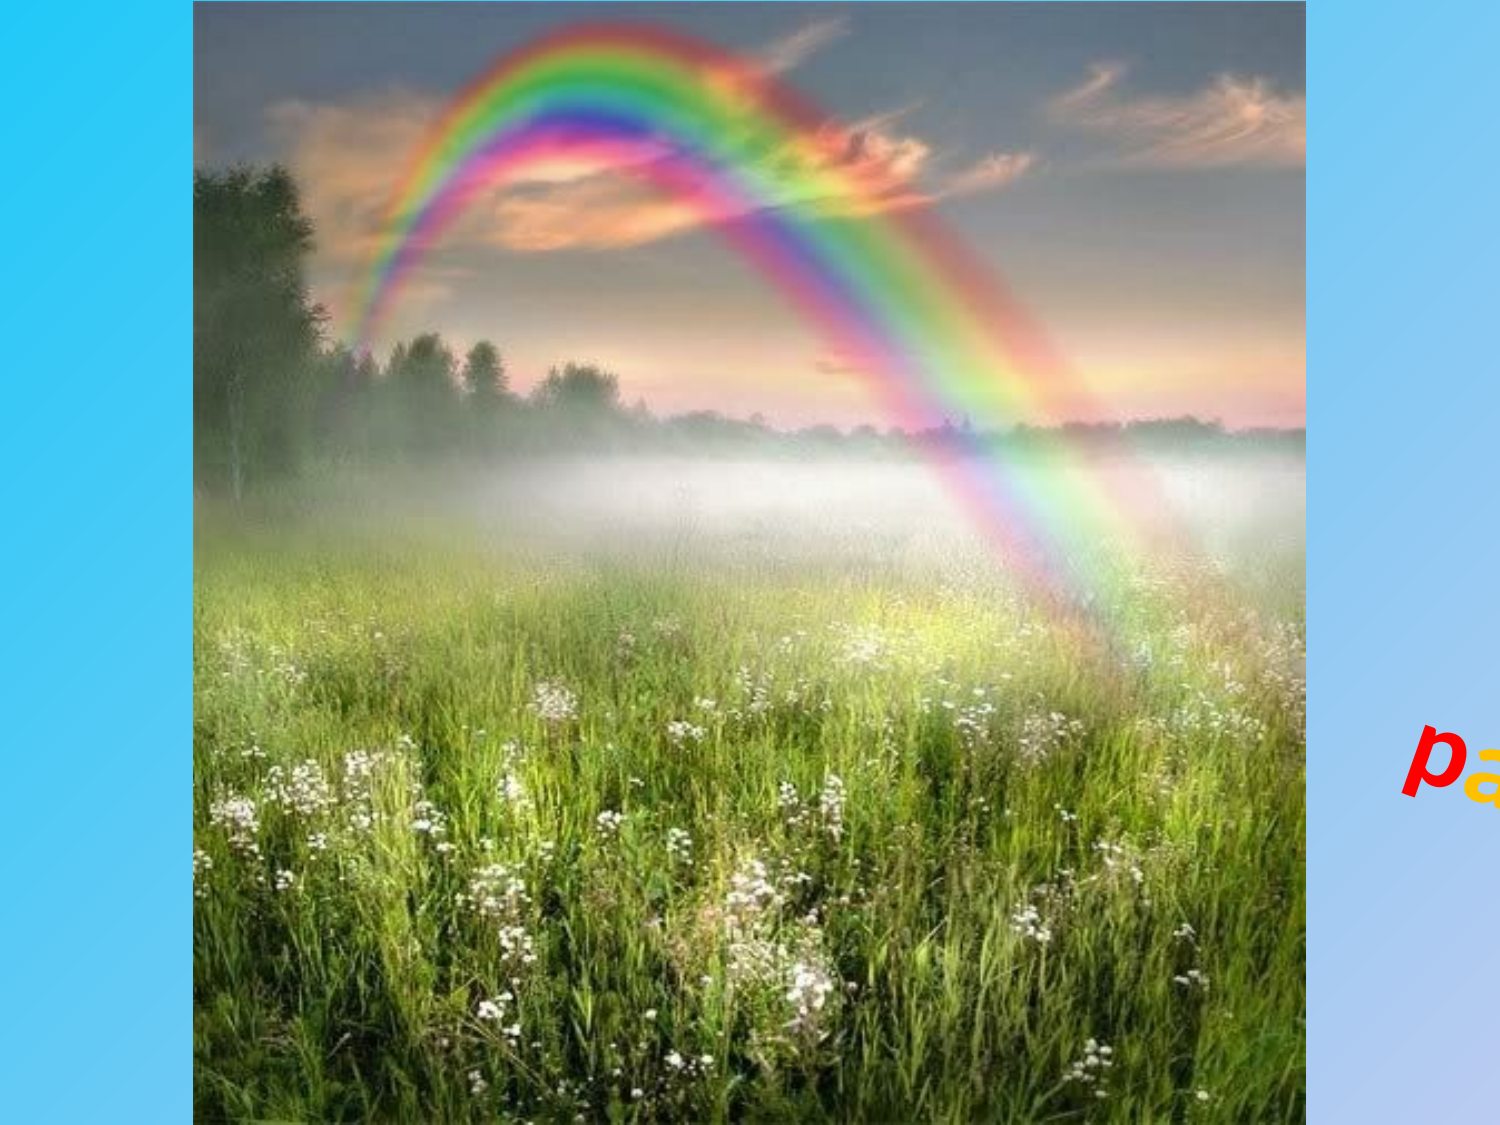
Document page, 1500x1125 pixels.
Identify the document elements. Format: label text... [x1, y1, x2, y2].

text_box радуга [1363, 651, 1500, 841]
picture [192, 1, 1306, 1125]
